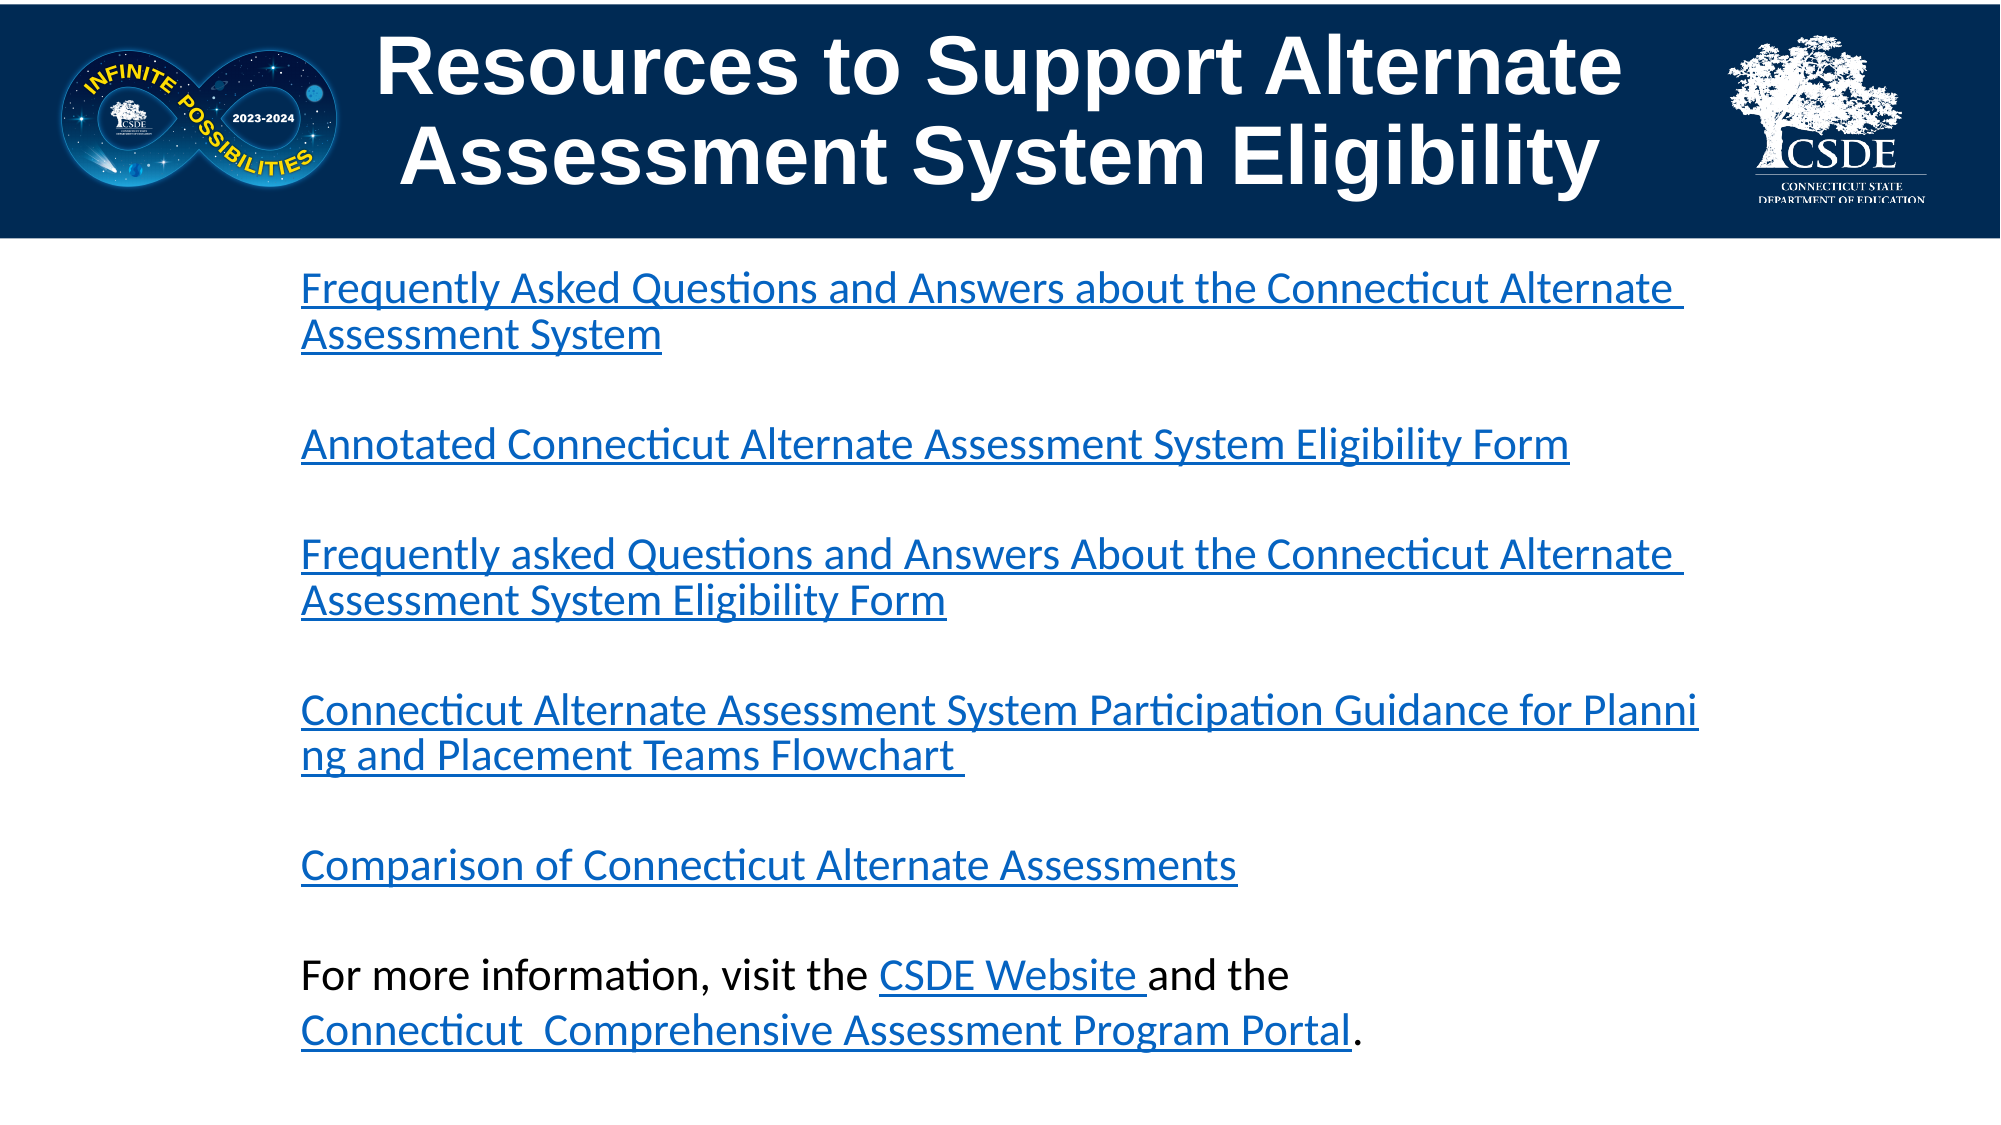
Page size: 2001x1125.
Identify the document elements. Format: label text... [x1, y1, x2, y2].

title Resources to Support Alternate Assessment System Eligibility [337, 0, 1663, 225]
picture [53, 42, 337, 195]
text_box Frequently Asked Questions and Answers about the Connecticut Alternate Assessment System Annotated Connecticut Alternate Assessment System Eligibility Form Frequently asked Questions and Answers About the Connecticut Alternate Assessment System Eligibility Form Connecticut Alternate Assessment System Participation Guidance for Planning and Placement Teams Flowchart Comparison of Connecticut Alternate Assessments For more information, visit the CSDE Website and the Connecticut Comprehensive Assessment Program Portal. [285, 250, 1715, 925]
